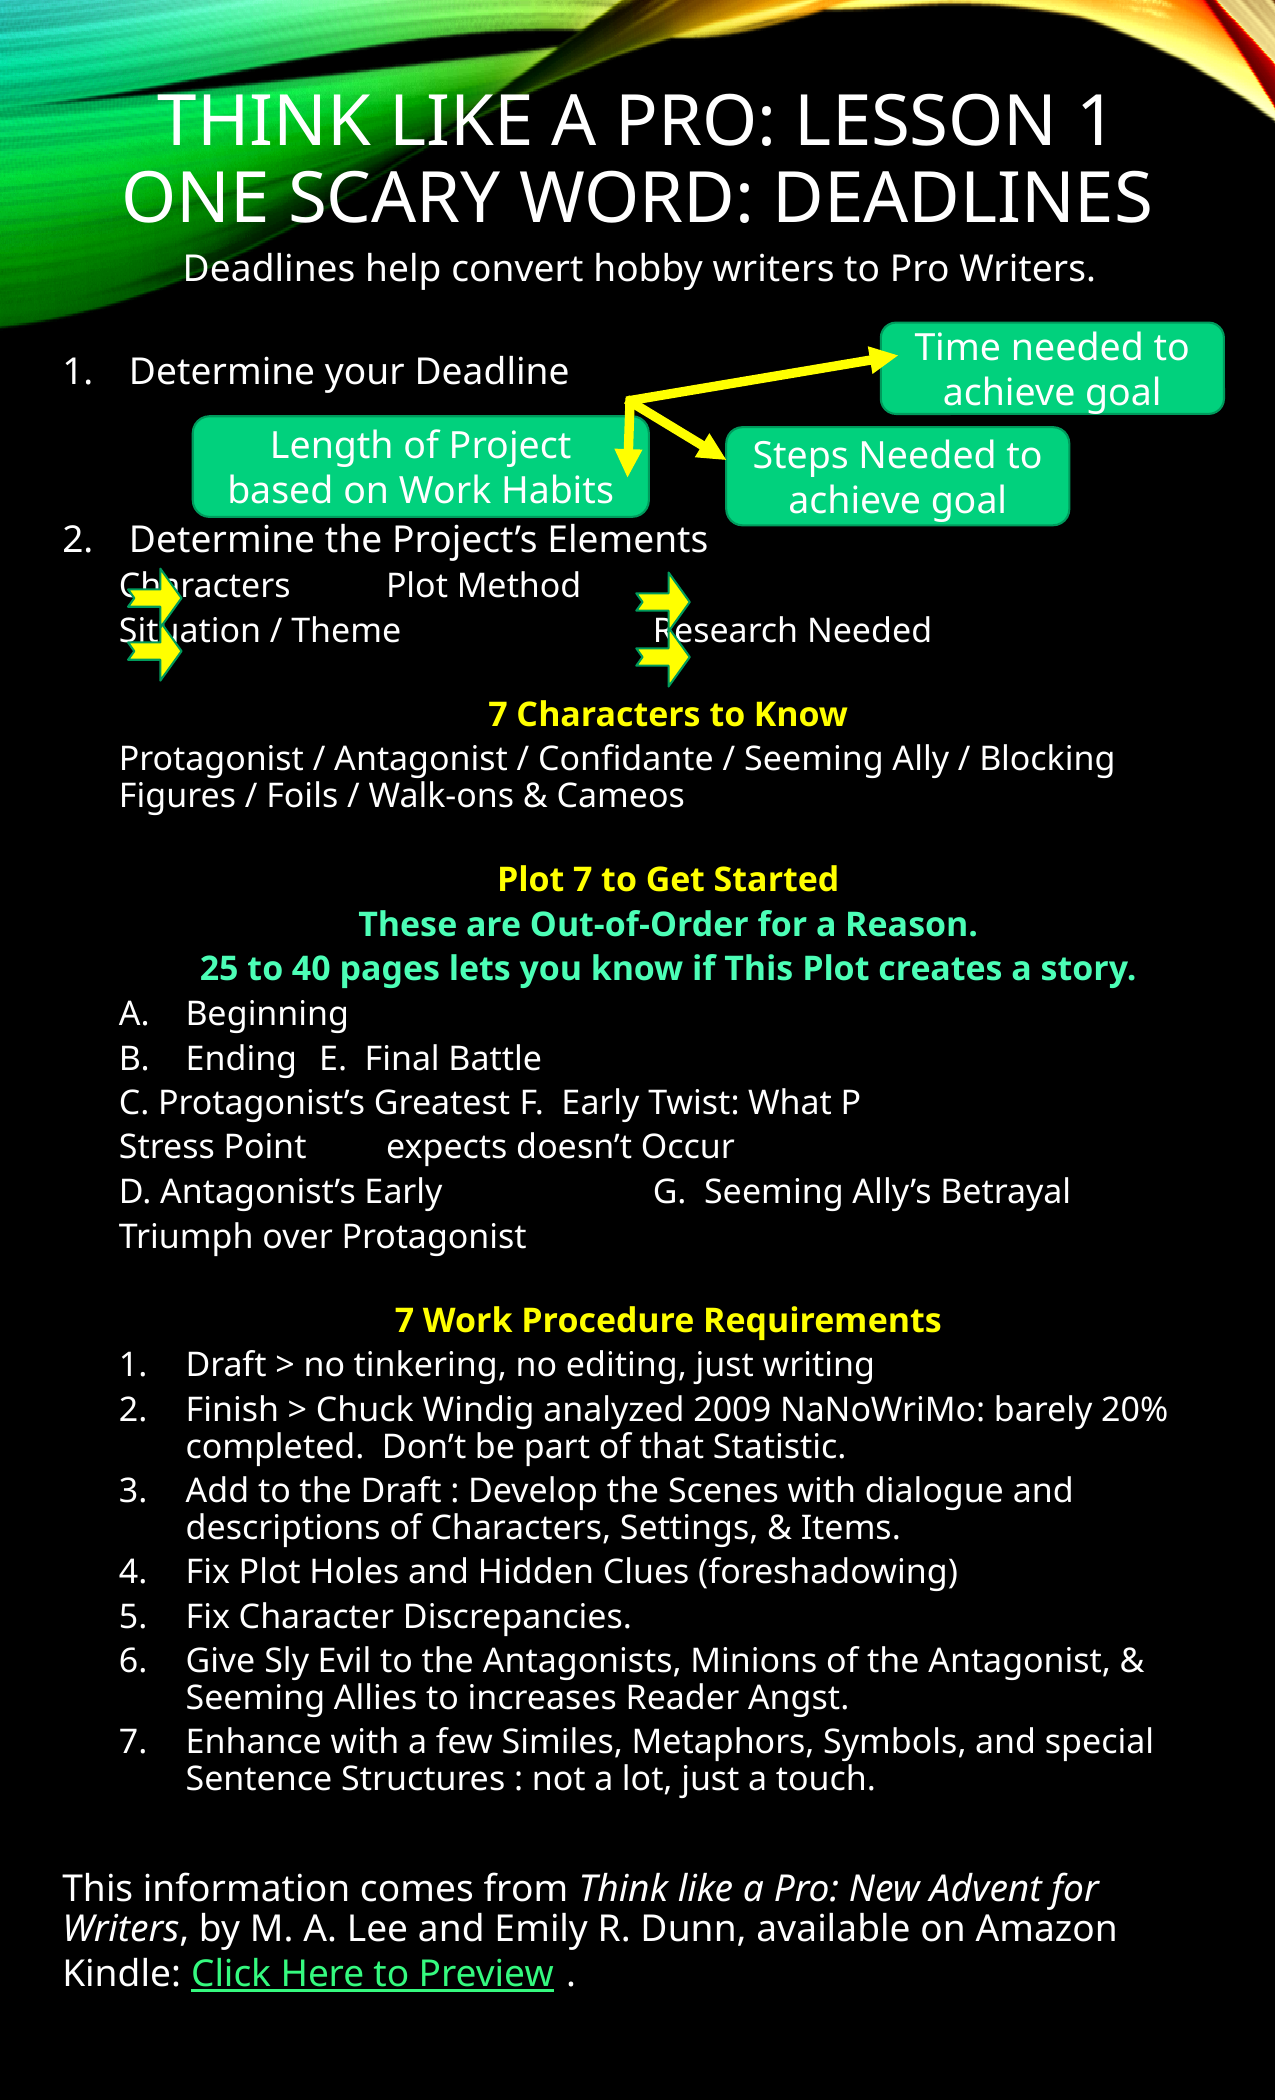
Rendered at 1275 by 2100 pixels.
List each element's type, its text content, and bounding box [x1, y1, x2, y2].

text_box [127, 625, 183, 682]
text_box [626, 355, 899, 402]
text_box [631, 399, 727, 461]
text_box [127, 567, 183, 629]
list Deadlines help convert hobby writers to Pro Writers. Determine your Deadline Determine the Project’s Elements Characters Plot Method Situation / Theme Research Needed 7 Characters to Know Protagonist / Antagonist / Confidante / Seeming Ally / Blocking Figures / Foils / Walk-ons & Cameos Plot 7 to Get Started These are Out-of-Order for a Reason. 25 to 40 pages lets you know if This Plot creates a story. Beginning Ending E. Final Battle C. Protagonist’s Greatest F. Early Twist: What P Stress Point expects doesn’t Occur D. Antagonist’s Early G. Seeming Ally’s Betrayal Triumph over Protagonist 7 Work Procedure Requirements Draft > no tinkering, no editing, just writing Finish > Chuck Windig analyzed 2009 NaNoWriMo: barely 20% completed. Don’t be part of that Statistic. Add to the Draft : Develop the Scenes with dialogue and descriptions of Characters, Settings, & Items. Fix Plot Holes and Hidden Clues (foreshadowing) Fix Character Discrepancies. Give Sly Evil to the Antagonists, Minions of the Antagonist, & Seeming Allies to increases Reader Angst. Enhance with a few Similes, Metaphors, Symbols, and special Sentence Structures : not a lot, just a touch. This information comes from Think like a Pro: New Advent for Writers, by M. A. Lee and Emily R. Dunn, available on Amazon Kindle: Click Here to Preview . [47, 242, 1233, 2037]
text_box Steps Needed to achieve goal [725, 426, 1071, 527]
text_box Length of Project based on Work Habits [191, 415, 650, 518]
text_box [635, 571, 691, 633]
title Think Like a Pro: Lesson 1 One Scary Word: Deadlines [82, 51, 1193, 242]
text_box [627, 397, 631, 478]
text_box Time needed to achieve goal [879, 321, 1226, 416]
text_box [635, 630, 691, 688]
picture [0, 0, 1275, 331]
